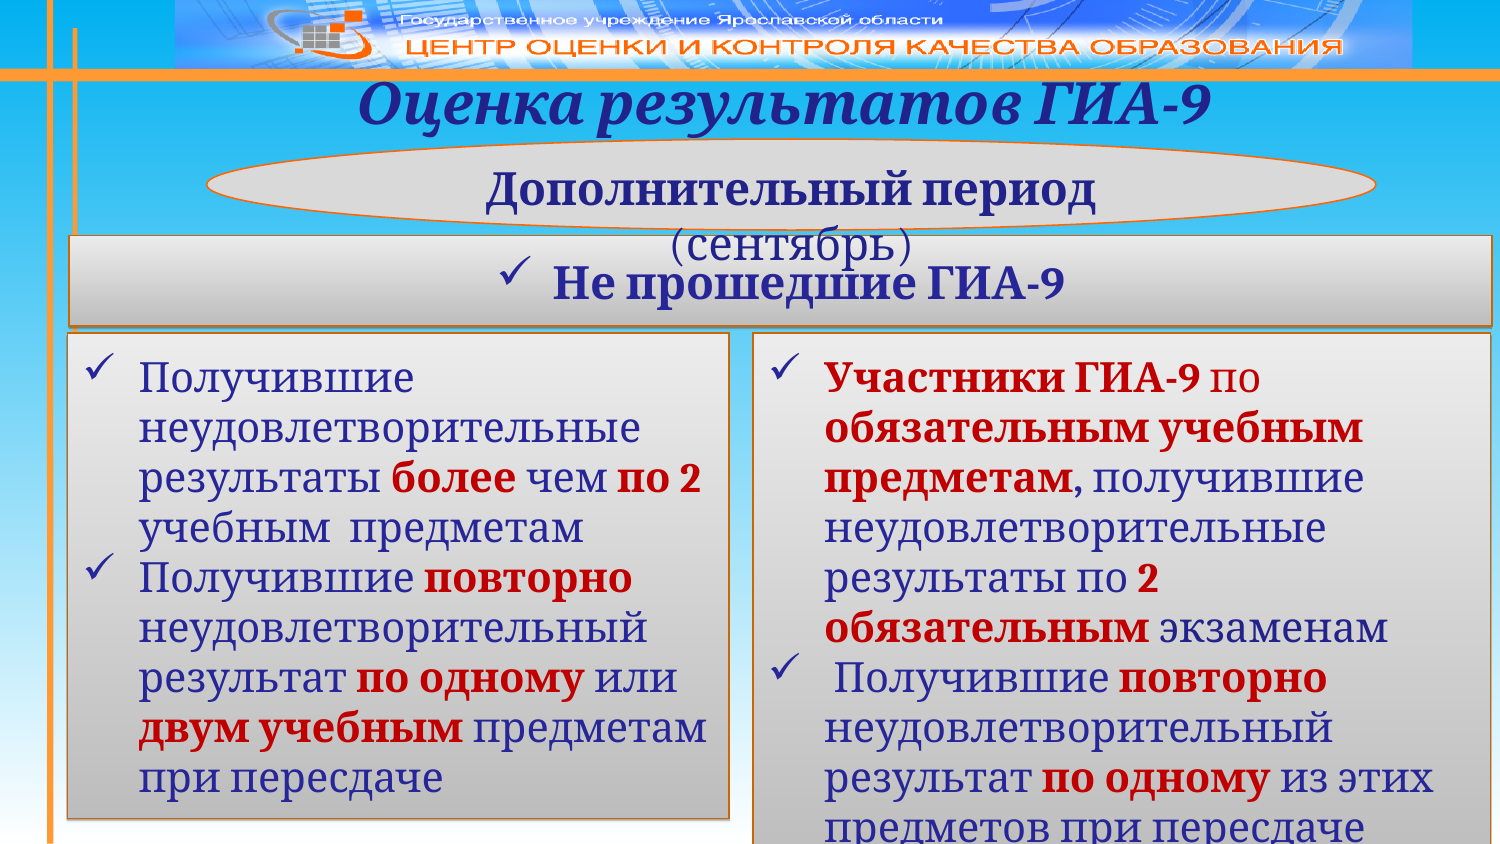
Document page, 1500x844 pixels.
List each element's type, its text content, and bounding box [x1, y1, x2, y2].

text_box Не прошедшие ГИА-9 [69, 235, 1493, 326]
text_box Дополнительный период (сентябрь) [206, 139, 1376, 231]
picture [175, 0, 1412, 62]
text_box Участники ГИА-9 по обязательным учебным предметам, получившие неудовлетворительные результаты по 2 обязательным экзаменам Получившие повторно неудовлетворительный результат по одному из этих предметов при пересдаче [753, 333, 1491, 844]
text_box Оценка результатов ГИА-9 [72, 62, 1494, 139]
text_box Получившие неудовлетворительные результаты более чем по 2 учебным предметам Получившие повторно неудовлетворительный результат по одному или двум учебным предметам при пересдаче [67, 333, 730, 819]
